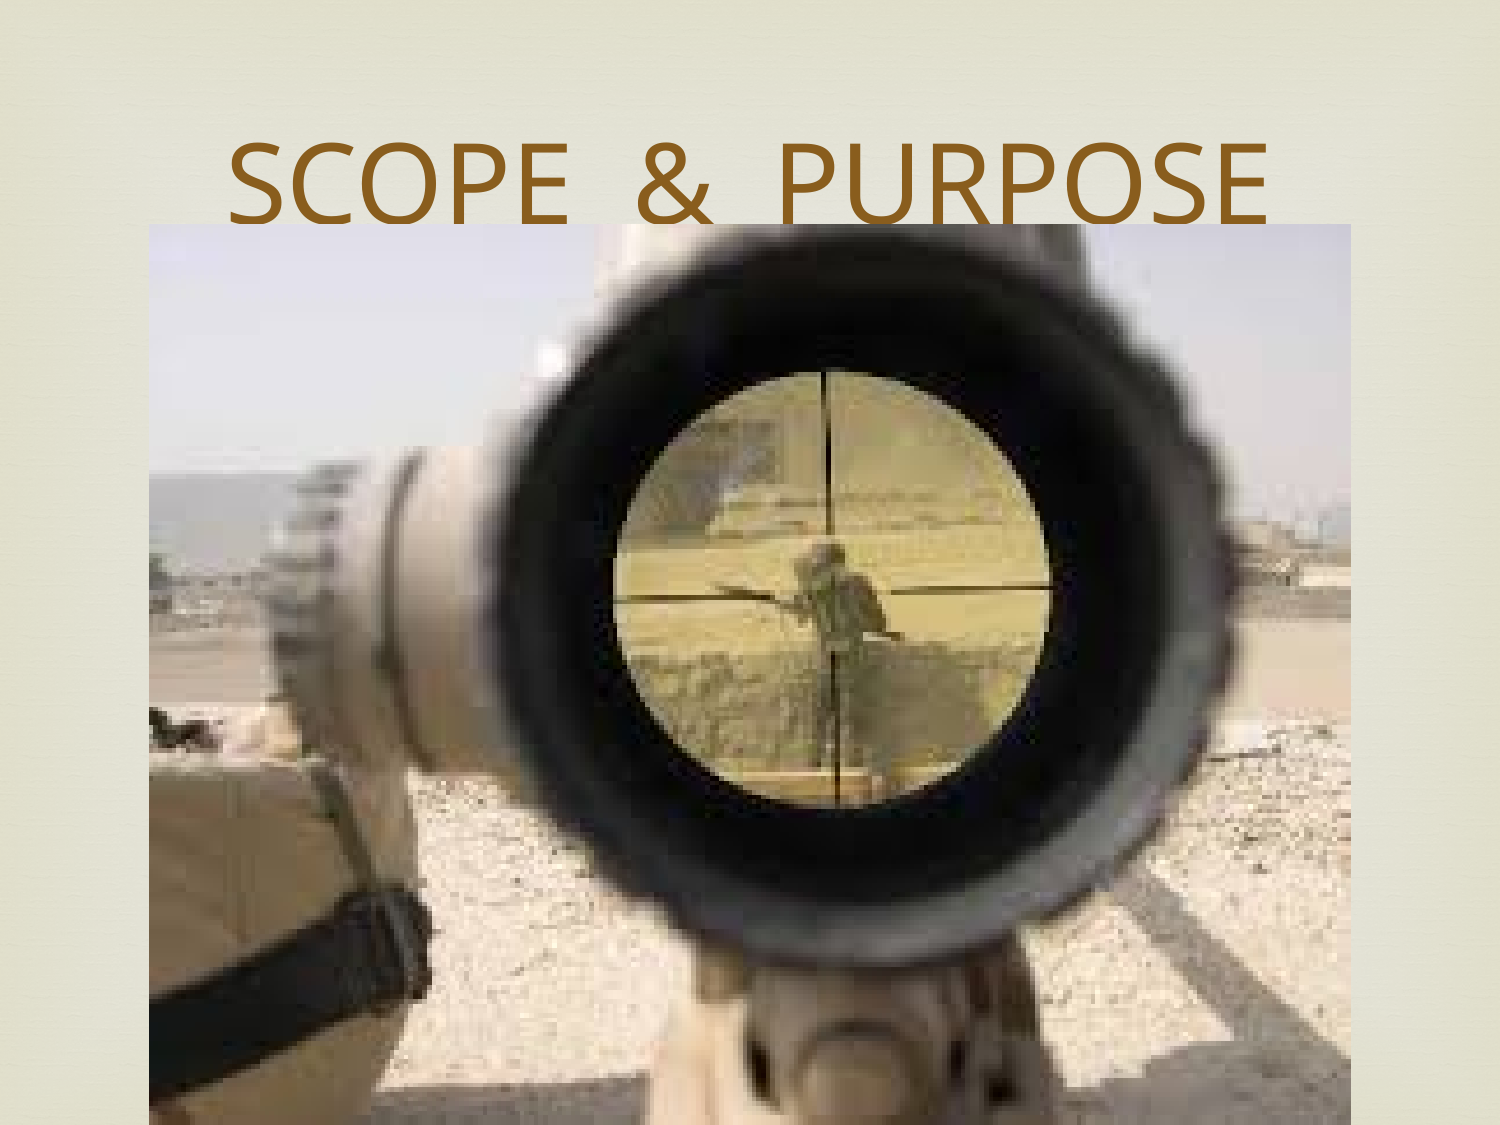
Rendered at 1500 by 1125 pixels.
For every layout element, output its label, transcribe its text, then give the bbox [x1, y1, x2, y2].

picture [148, 224, 1352, 1125]
title SCOPE & PURPOSE [112, 93, 1386, 267]
